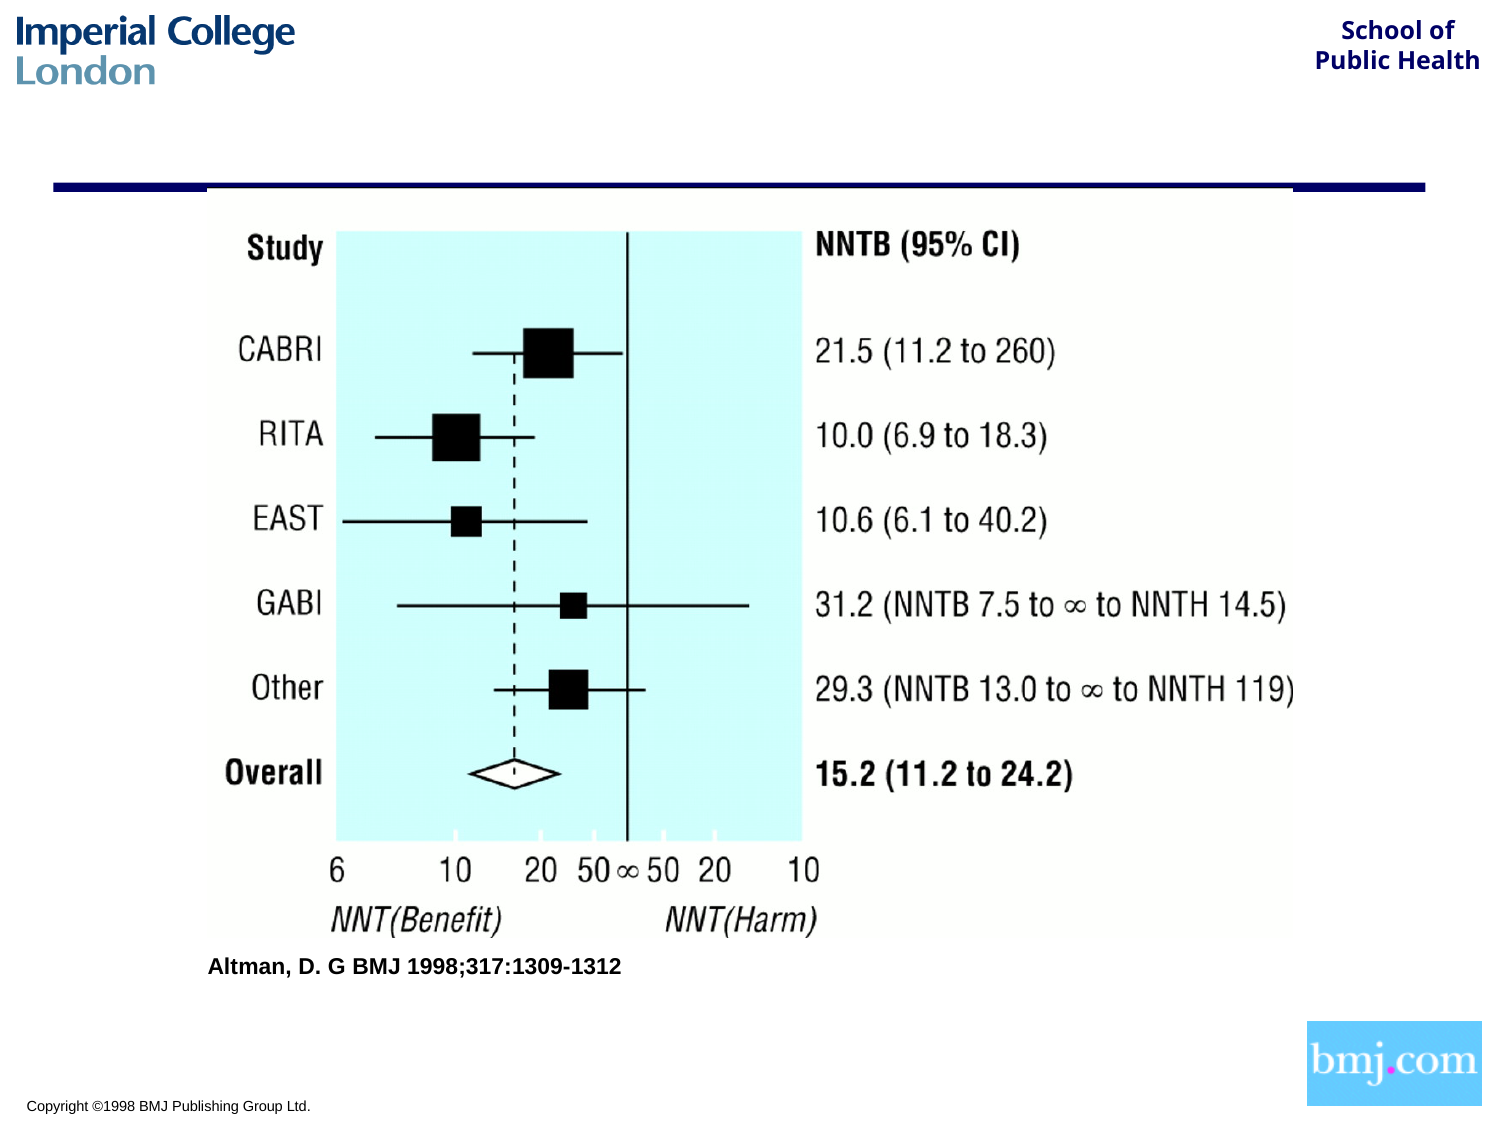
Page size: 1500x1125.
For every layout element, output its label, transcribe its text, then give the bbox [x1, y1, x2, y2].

text_box Forest plot of CABG vs Angioplasty [26, 58, 1474, 129]
text_box Altman, D. G BMJ 1998;317:1309-1312 [207, 953, 1500, 981]
picture [207, 187, 1293, 938]
picture [17, 15, 295, 85]
text_box Copyright ©1998 BMJ Publishing Group Ltd. [26, 1098, 1474, 1116]
picture [1307, 1021, 1482, 1106]
